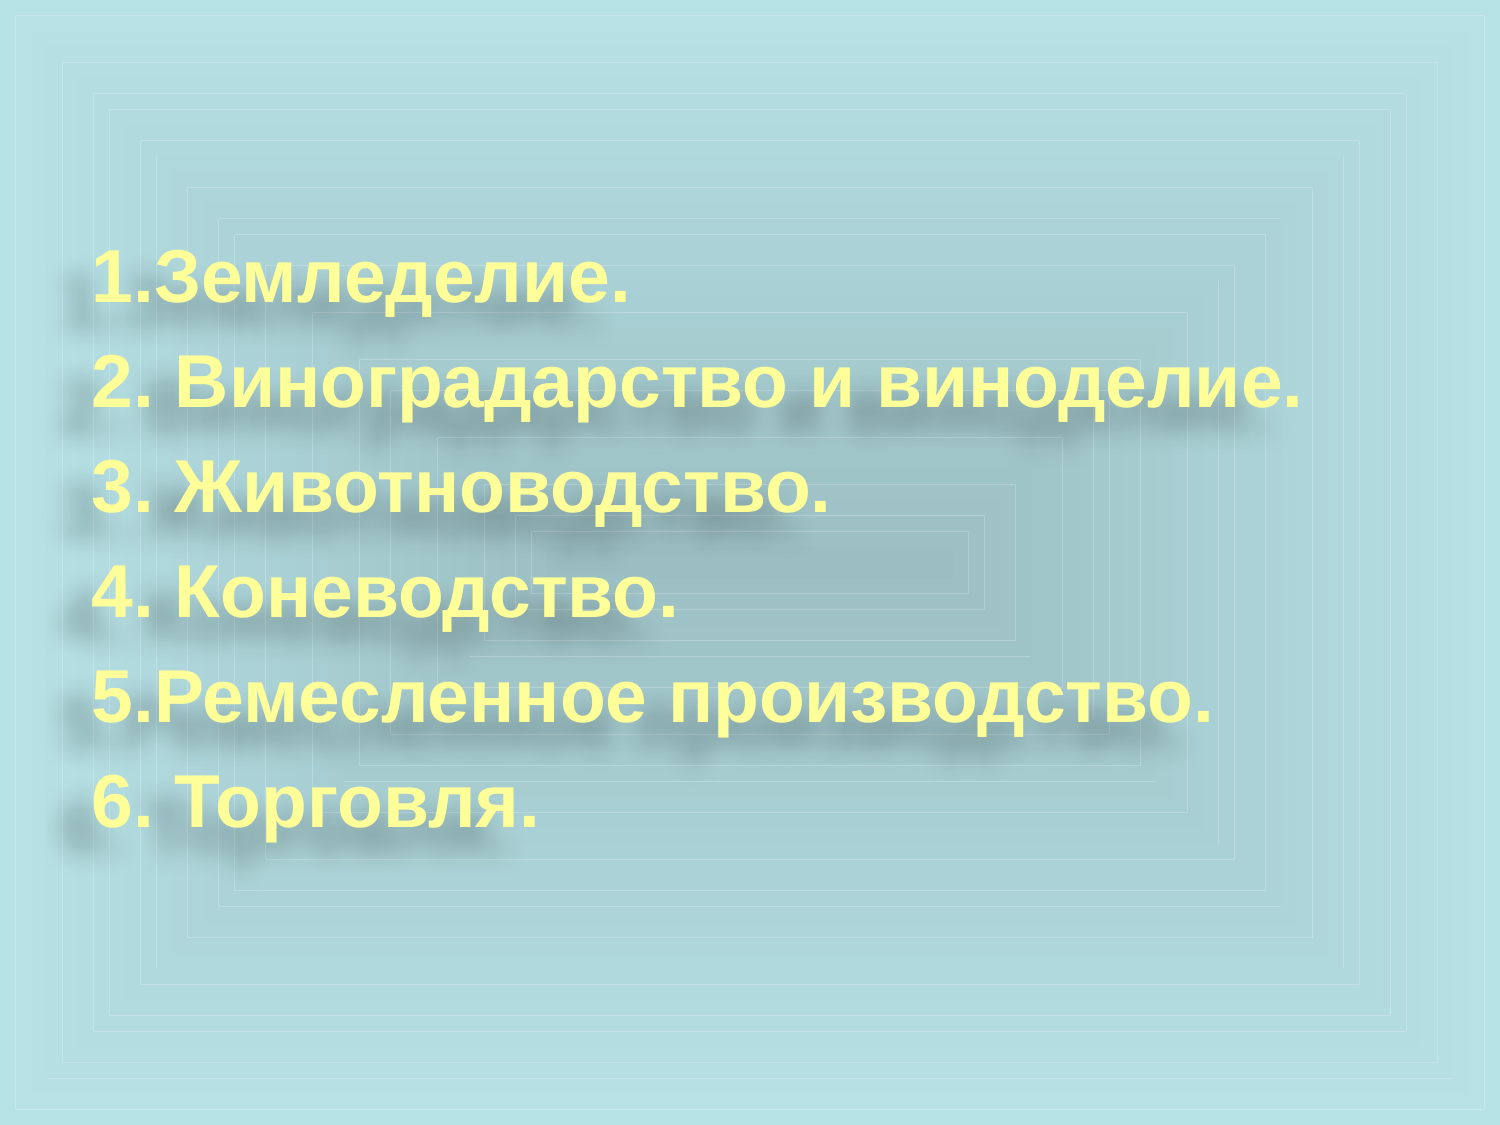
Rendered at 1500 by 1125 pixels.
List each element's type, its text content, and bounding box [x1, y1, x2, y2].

list 1.Земледелие. 2. Виноградарство и виноделие. 3. Животноводство. 4. Коневодство. 5.Ремесленное производство. 6. Торговля. [76, 125, 1427, 1006]
